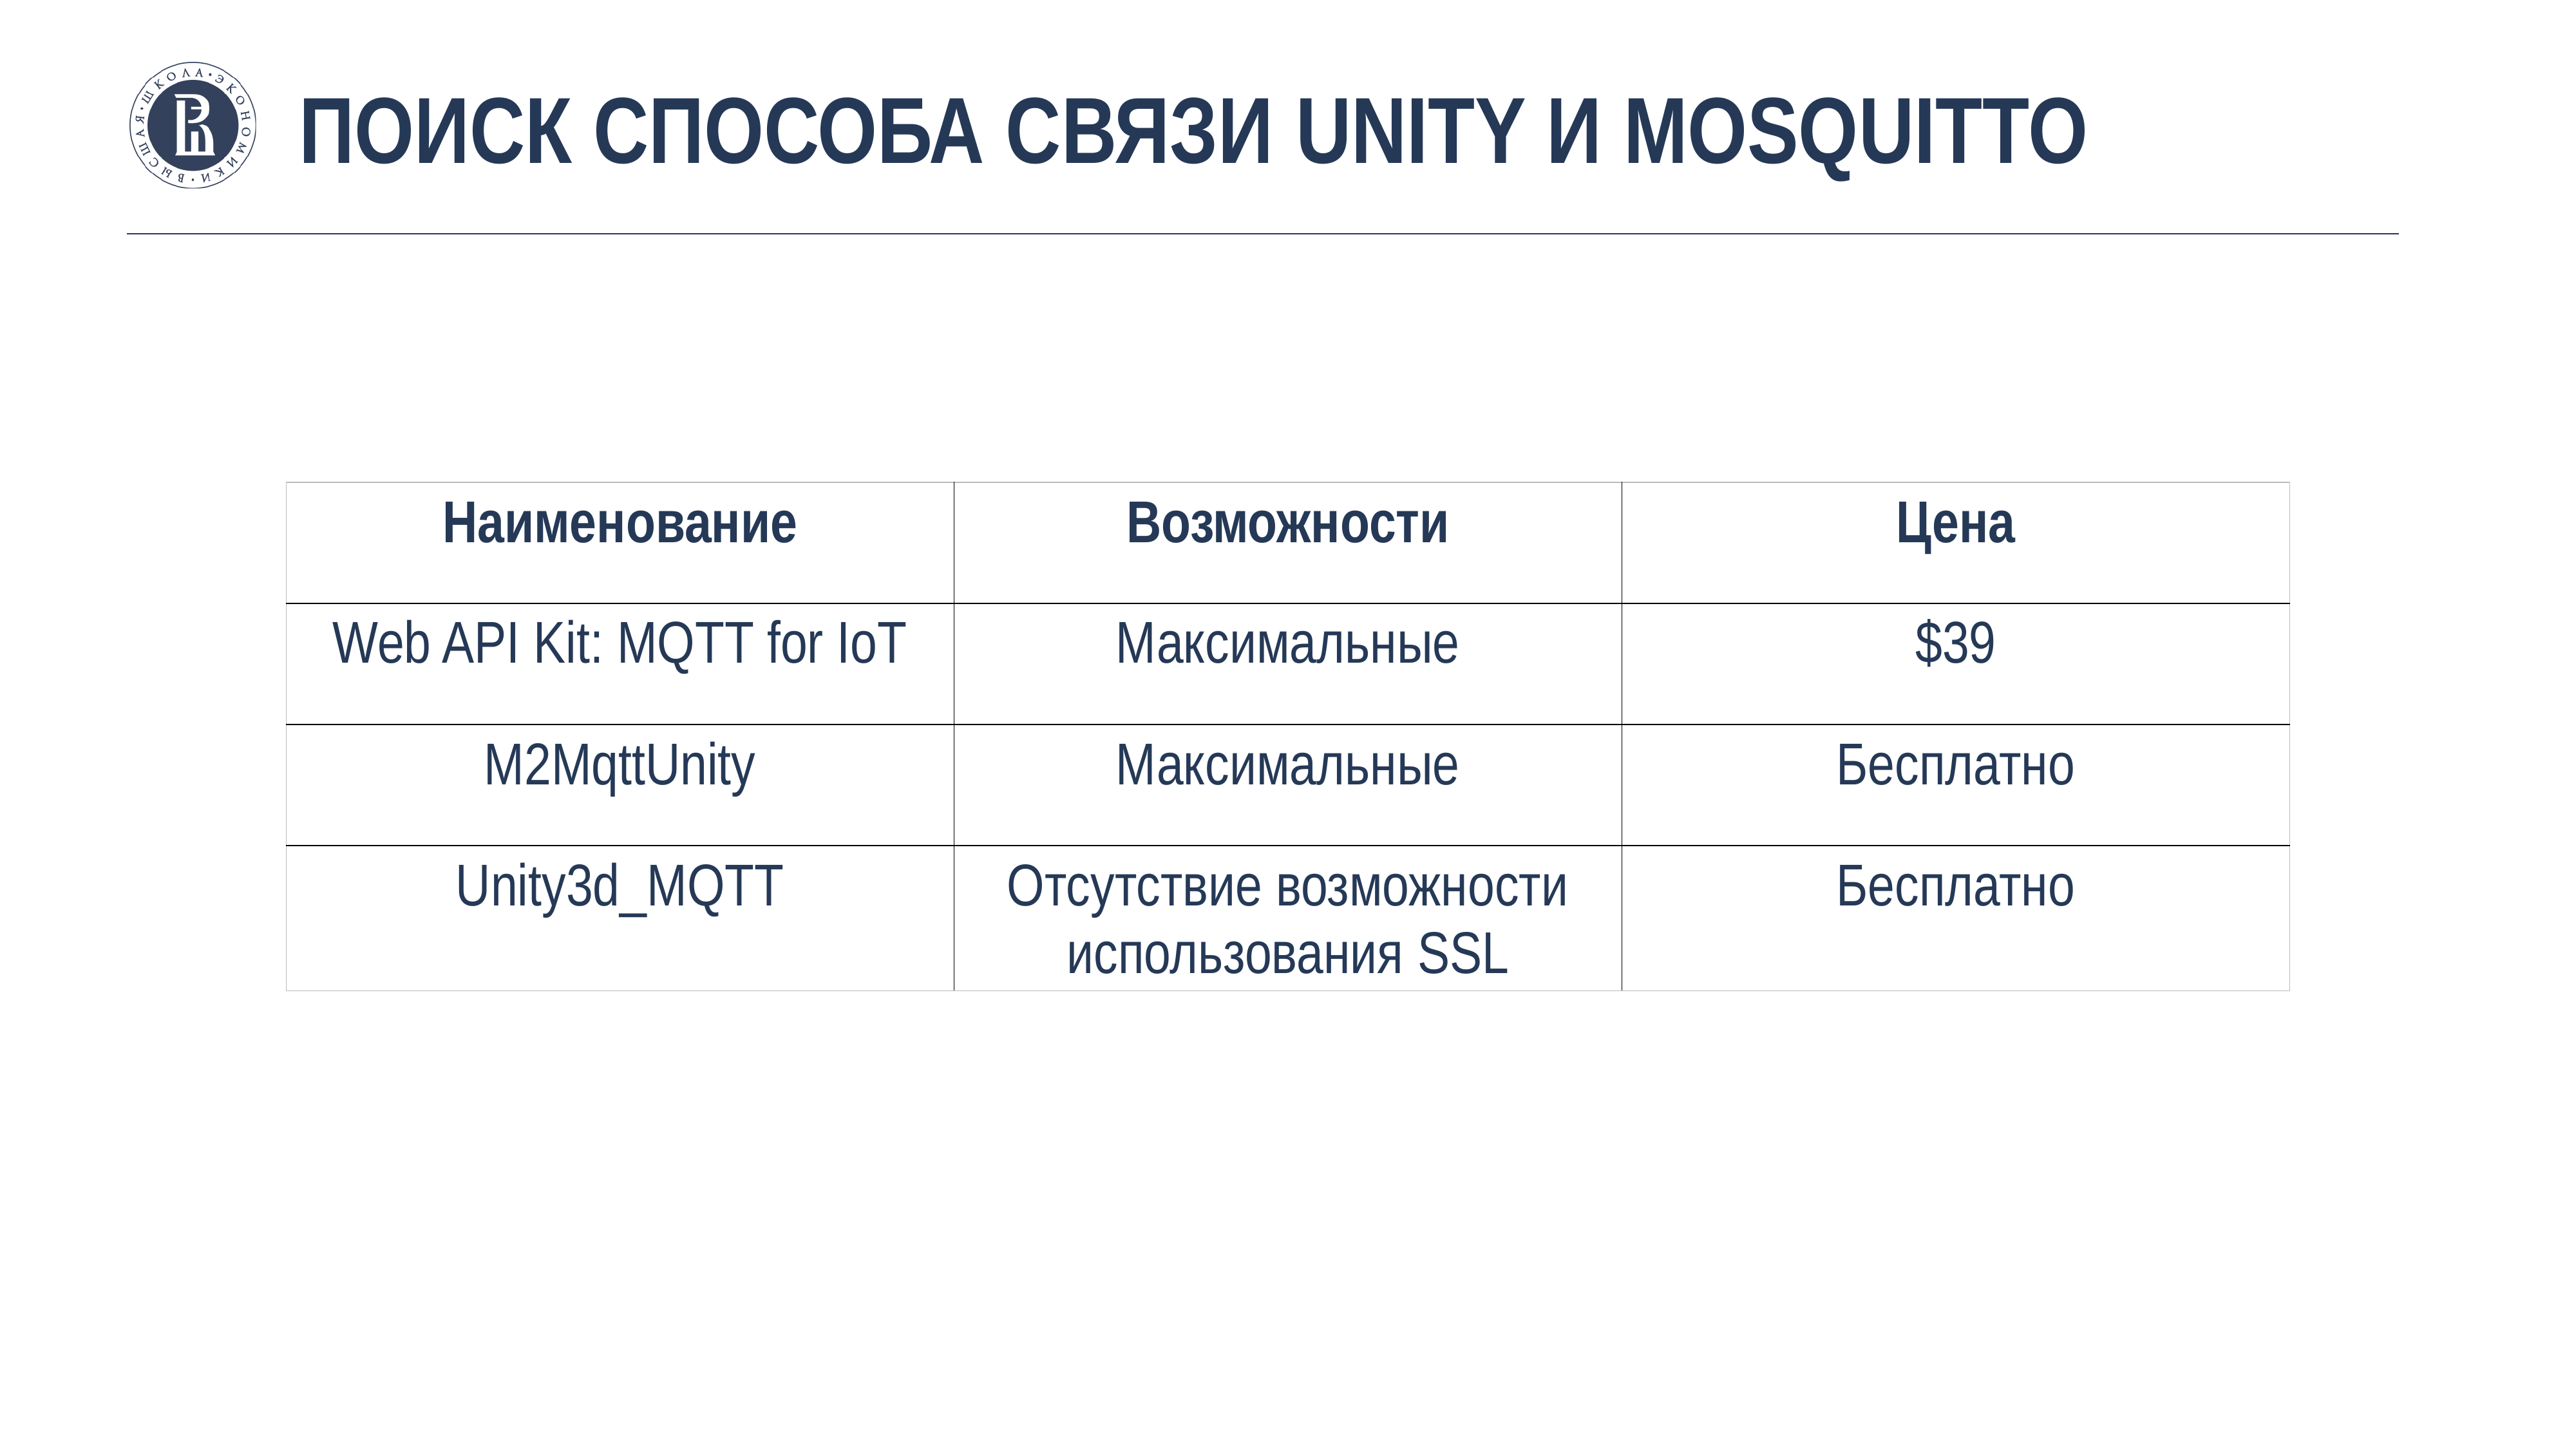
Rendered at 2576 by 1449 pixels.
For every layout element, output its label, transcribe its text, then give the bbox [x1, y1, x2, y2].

table_header Возможности [954, 483, 1622, 603]
text_box Поиск способа связи Unity и Mosquitto [291, 62, 2201, 189]
table_cell Максимальные [954, 725, 1622, 845]
picture [129, 62, 256, 189]
table_cell Web API Kit: MQTT for IoT [287, 604, 954, 724]
table_cell Отсутствие возможности использования SSL [954, 846, 1622, 990]
table_cell M2MqttUnity [287, 725, 954, 845]
table_header Цена [1622, 483, 2289, 603]
table_cell Бесплатно [1622, 846, 2289, 990]
table_header Наименование [287, 483, 954, 603]
table_cell Бесплатно [1622, 725, 2289, 845]
table_cell Максимальные [954, 604, 1622, 724]
table_cell $39 [1622, 604, 2289, 724]
table_cell Unity3d_MQTT [287, 846, 954, 990]
